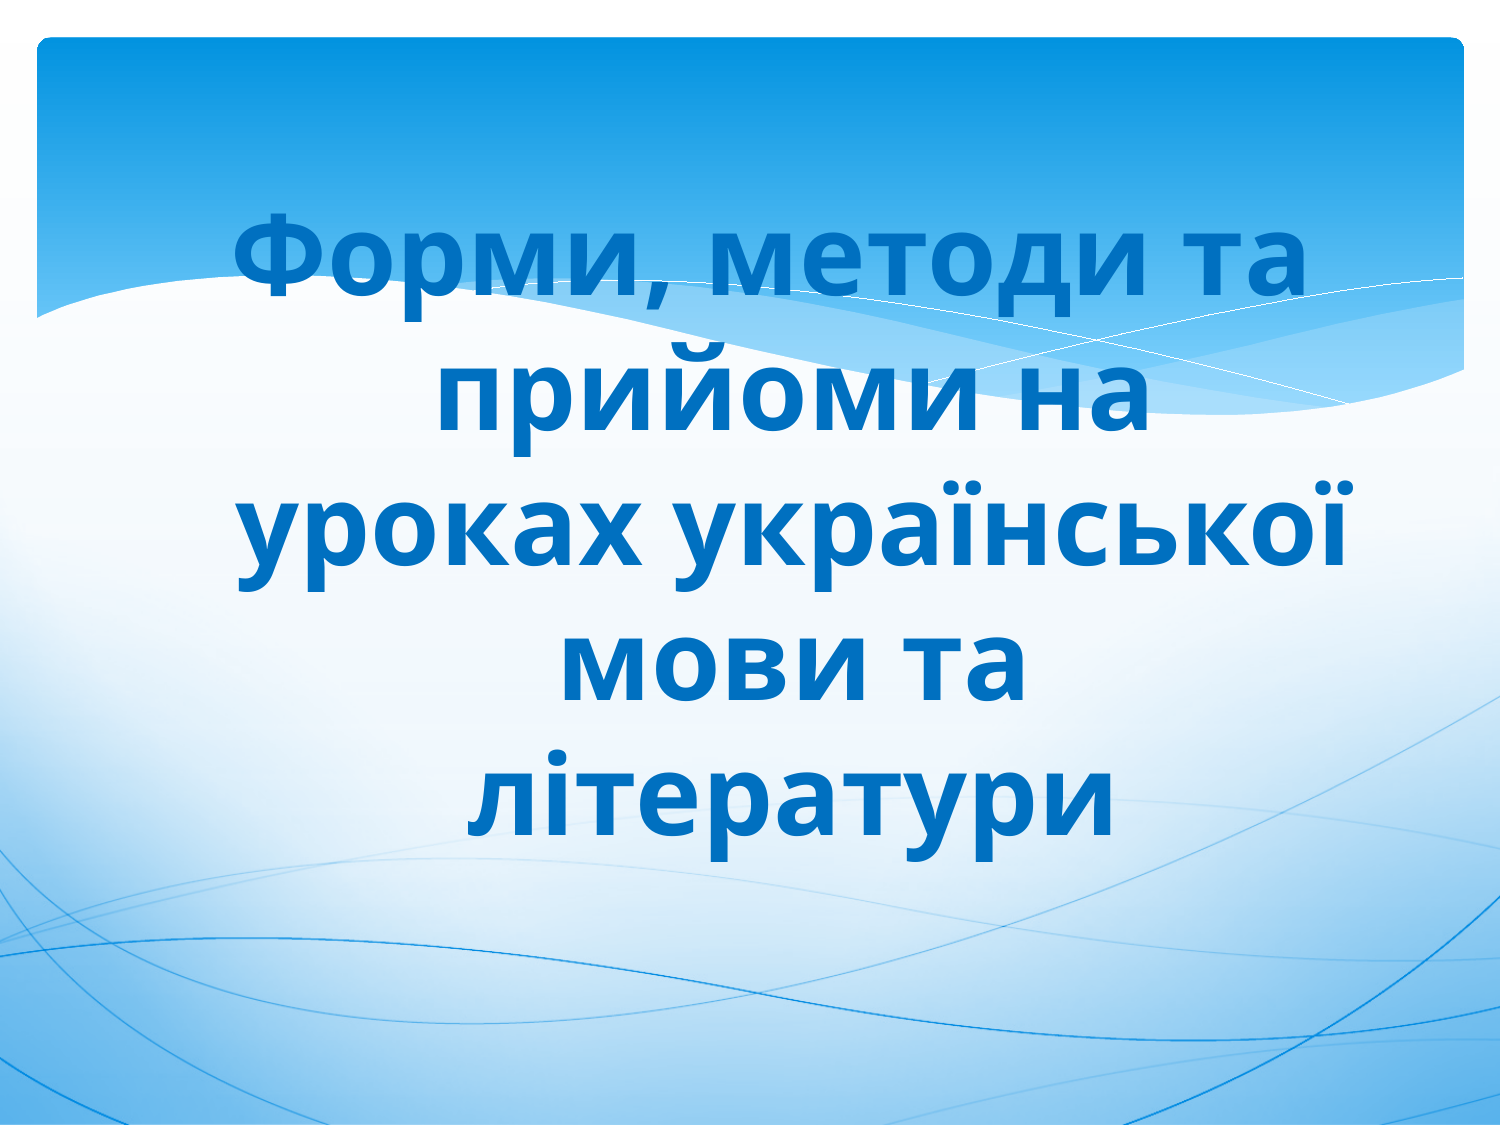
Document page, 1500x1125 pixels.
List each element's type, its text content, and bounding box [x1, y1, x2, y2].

list Форми, методи та прийоми на уроках української мови та літератури [164, 175, 1380, 742]
